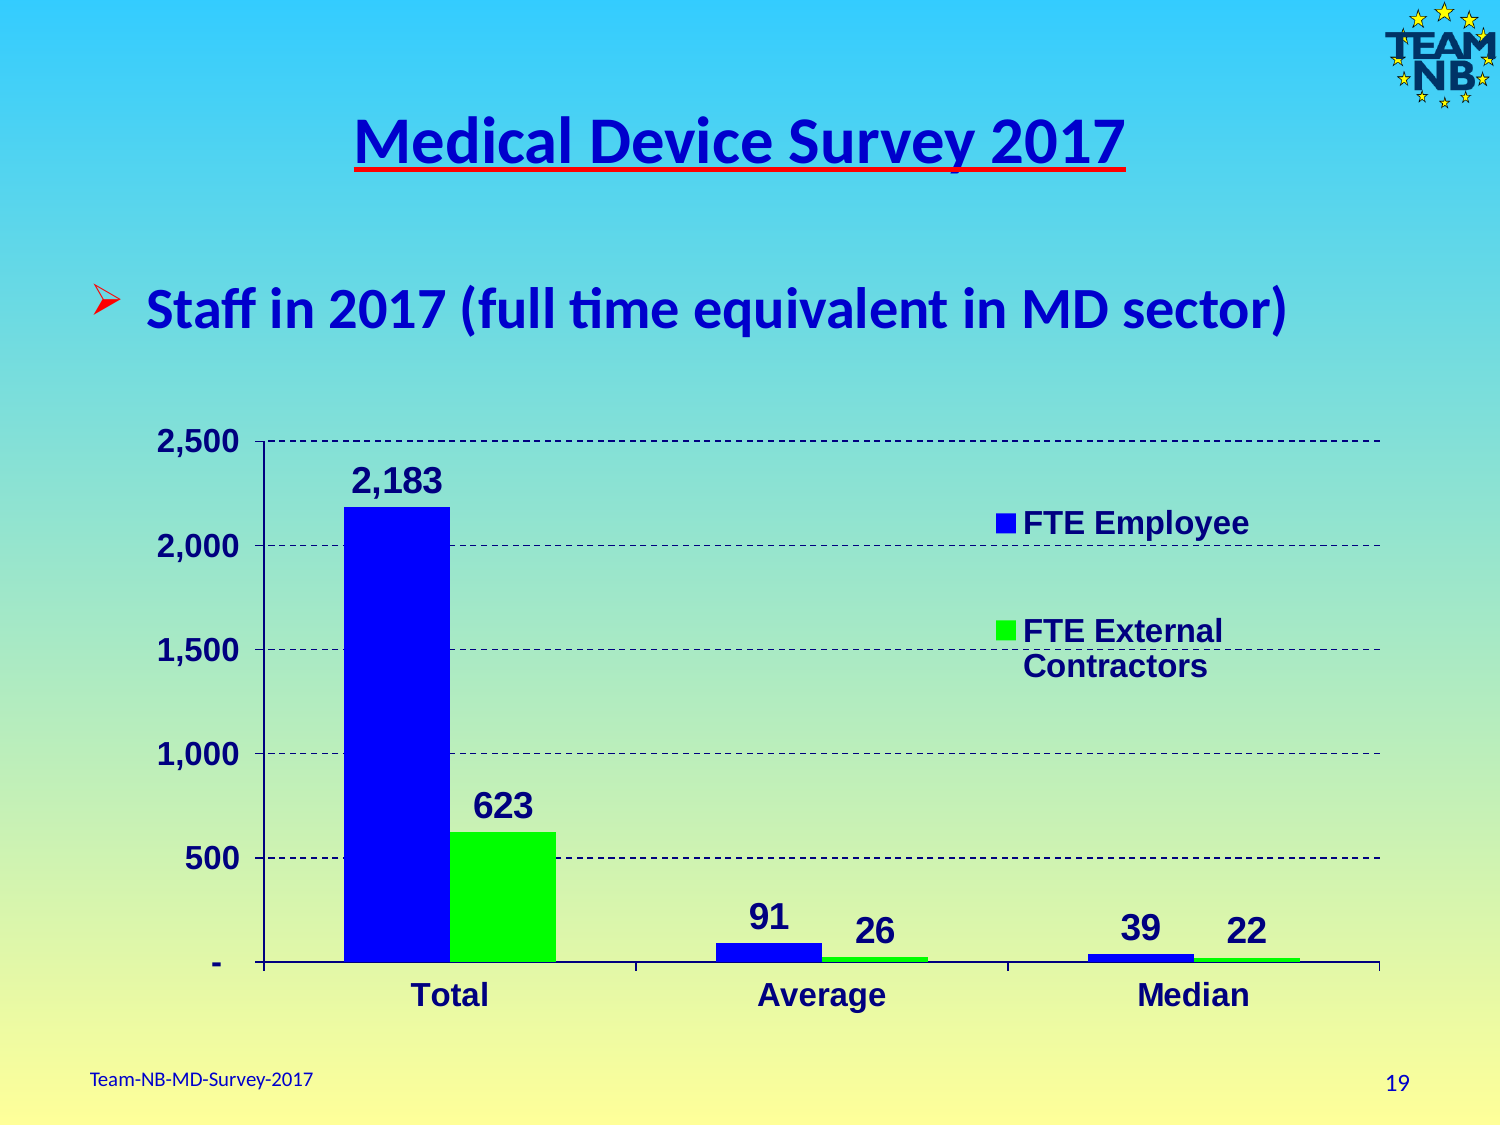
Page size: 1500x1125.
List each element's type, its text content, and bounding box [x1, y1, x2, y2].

picture [1384, 0, 1500, 111]
list Staff in 2017 (full time equivalent in MD sector) [75, 262, 1425, 386]
title Medical Device Survey 2017 [64, 42, 1416, 231]
slide_number 19 [1074, 1058, 1425, 1103]
chart [147, 293, 1400, 1036]
footer Team-NB-MD-Survey-2017 [75, 1058, 550, 1103]
